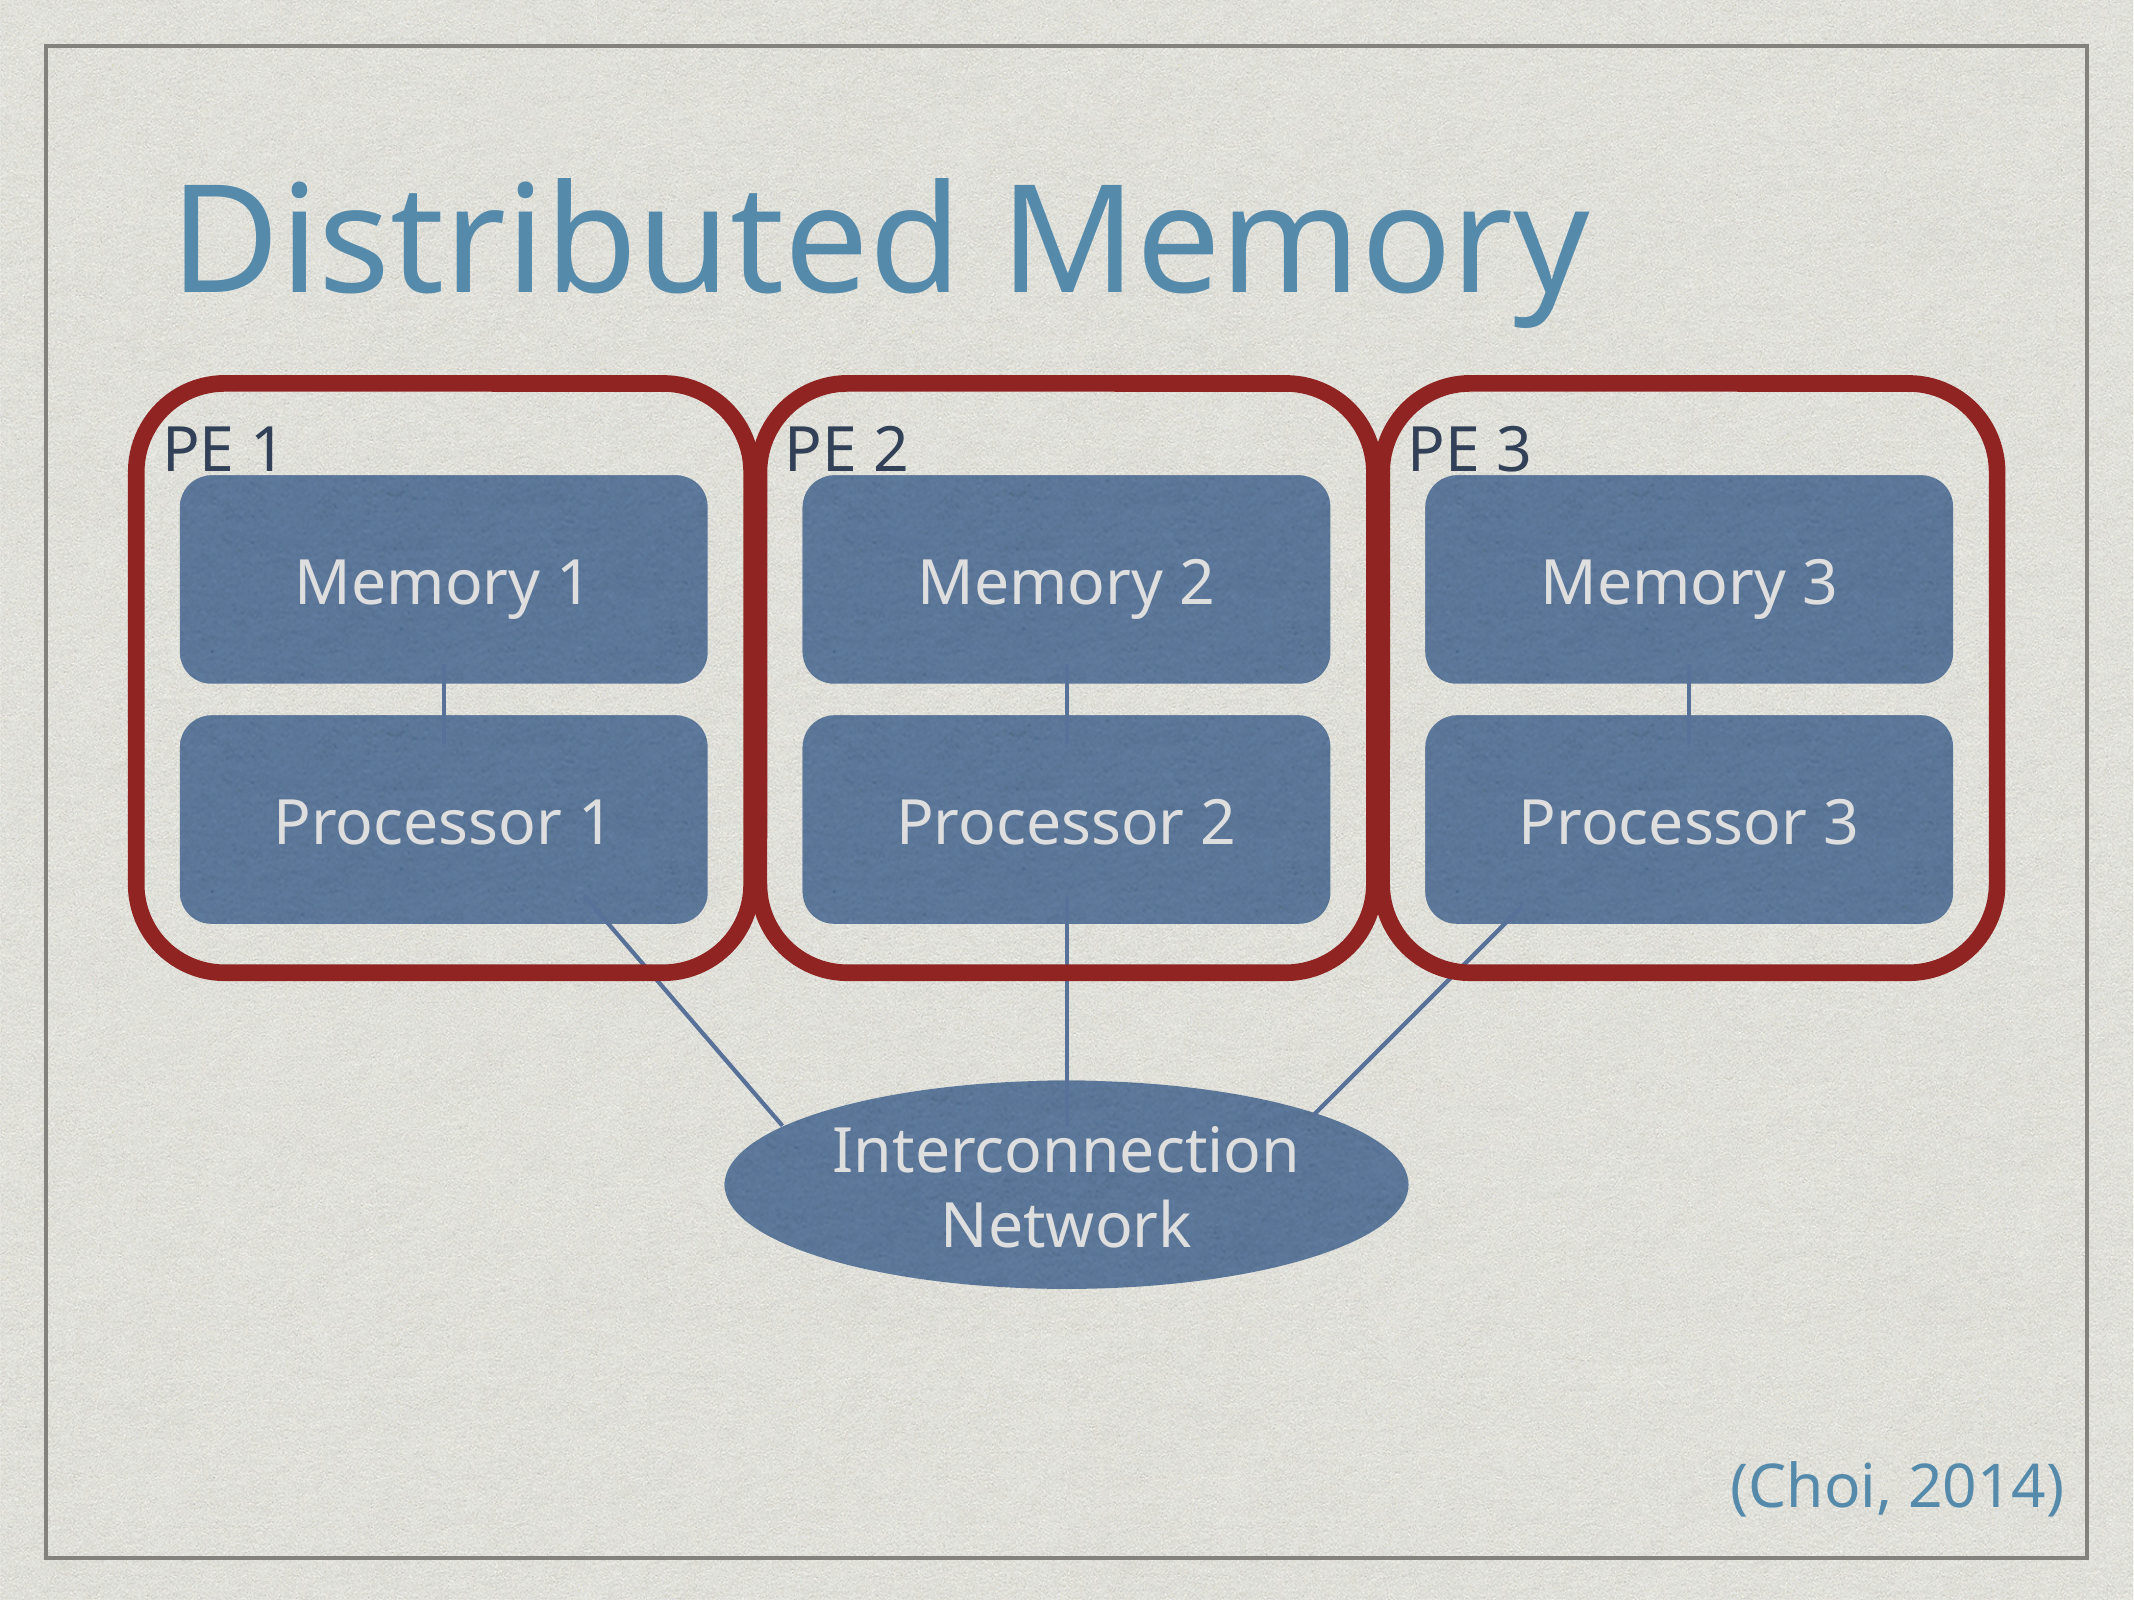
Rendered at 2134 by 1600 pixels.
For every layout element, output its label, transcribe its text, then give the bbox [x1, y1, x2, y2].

text_box PE 1 [136, 383, 752, 973]
title Distributed Memory [170, 43, 1963, 445]
text_box Interconnection Network [724, 1080, 1409, 1289]
text_box (Choi, 2014) [1722, 1438, 2073, 1528]
text_box PE 2 [758, 383, 1375, 973]
picture [0, 0, 2134, 1600]
text_box PE 3 [1381, 383, 1998, 973]
